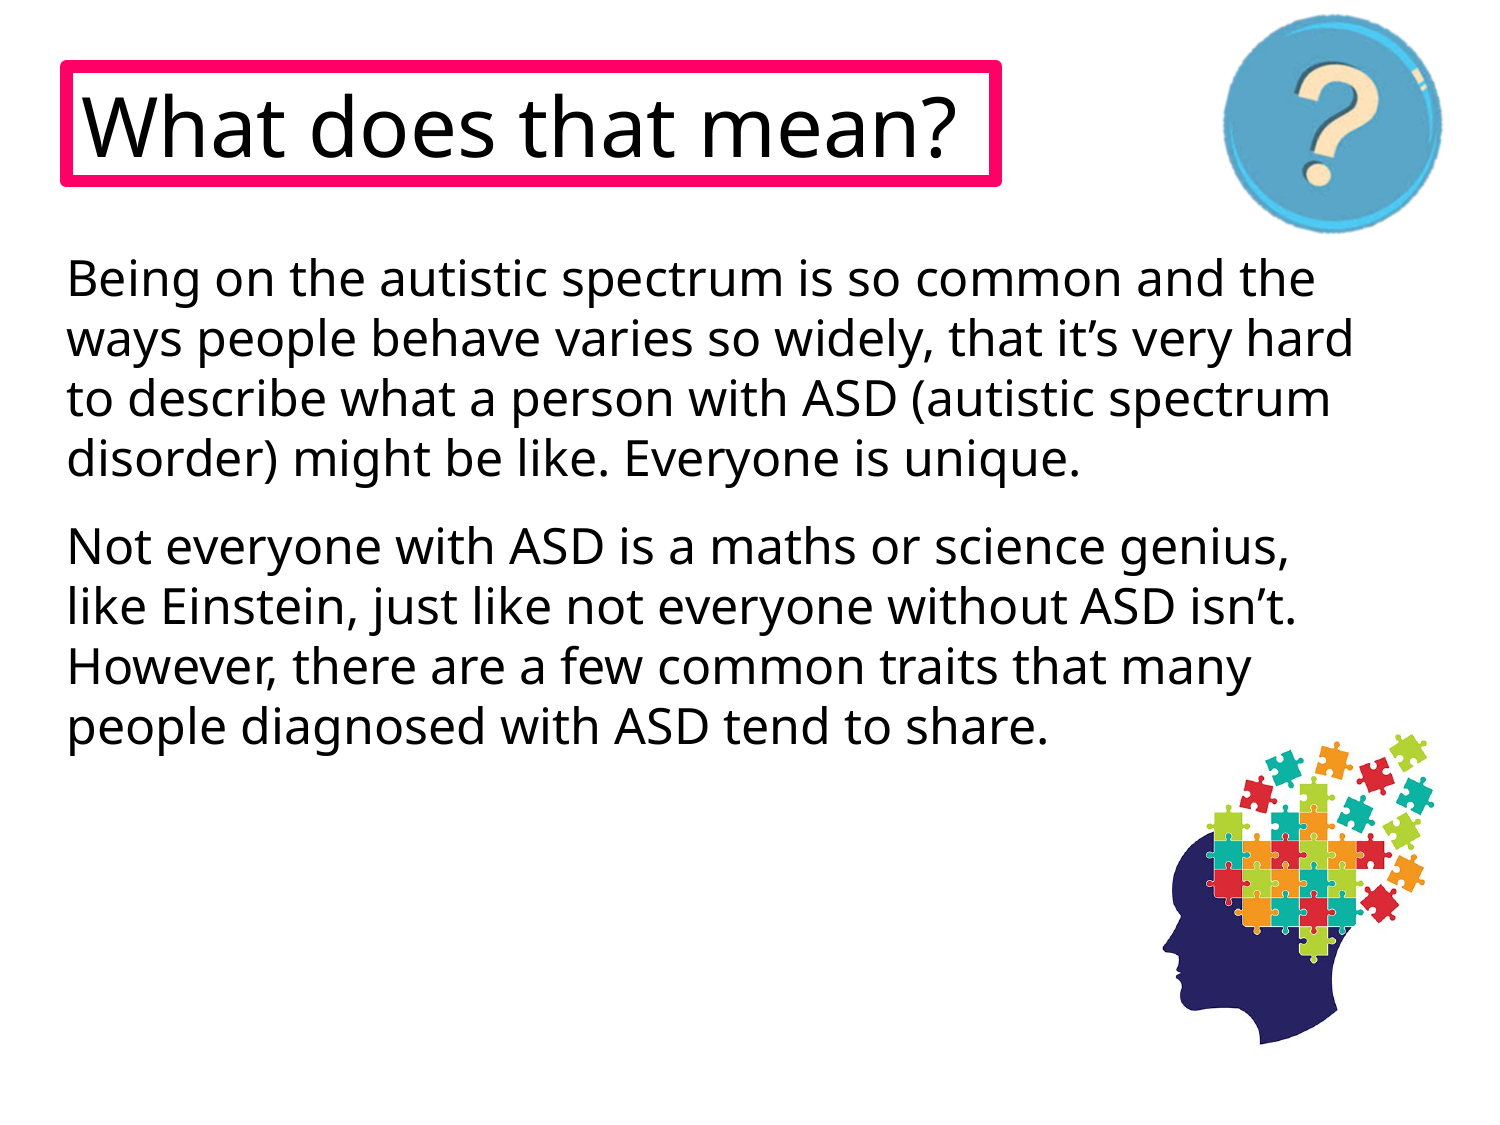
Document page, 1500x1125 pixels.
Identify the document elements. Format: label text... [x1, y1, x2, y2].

picture [1158, 0, 1500, 301]
text_box Being on the autistic spectrum is so common and the ways people behave varies so widely, that it’s very hard to describe what a person with ASD (autistic spectrum disorder) might be like. Everyone is unique. Not everyone with ASD is a maths or science genius, like Einstein, just like not everyone without ASD isn’t. However, there are a few common traits that many people diagnosed with ASD tend to share. [51, 239, 1382, 807]
picture [1139, 717, 1449, 1060]
text_box What does that mean? [66, 66, 996, 182]
